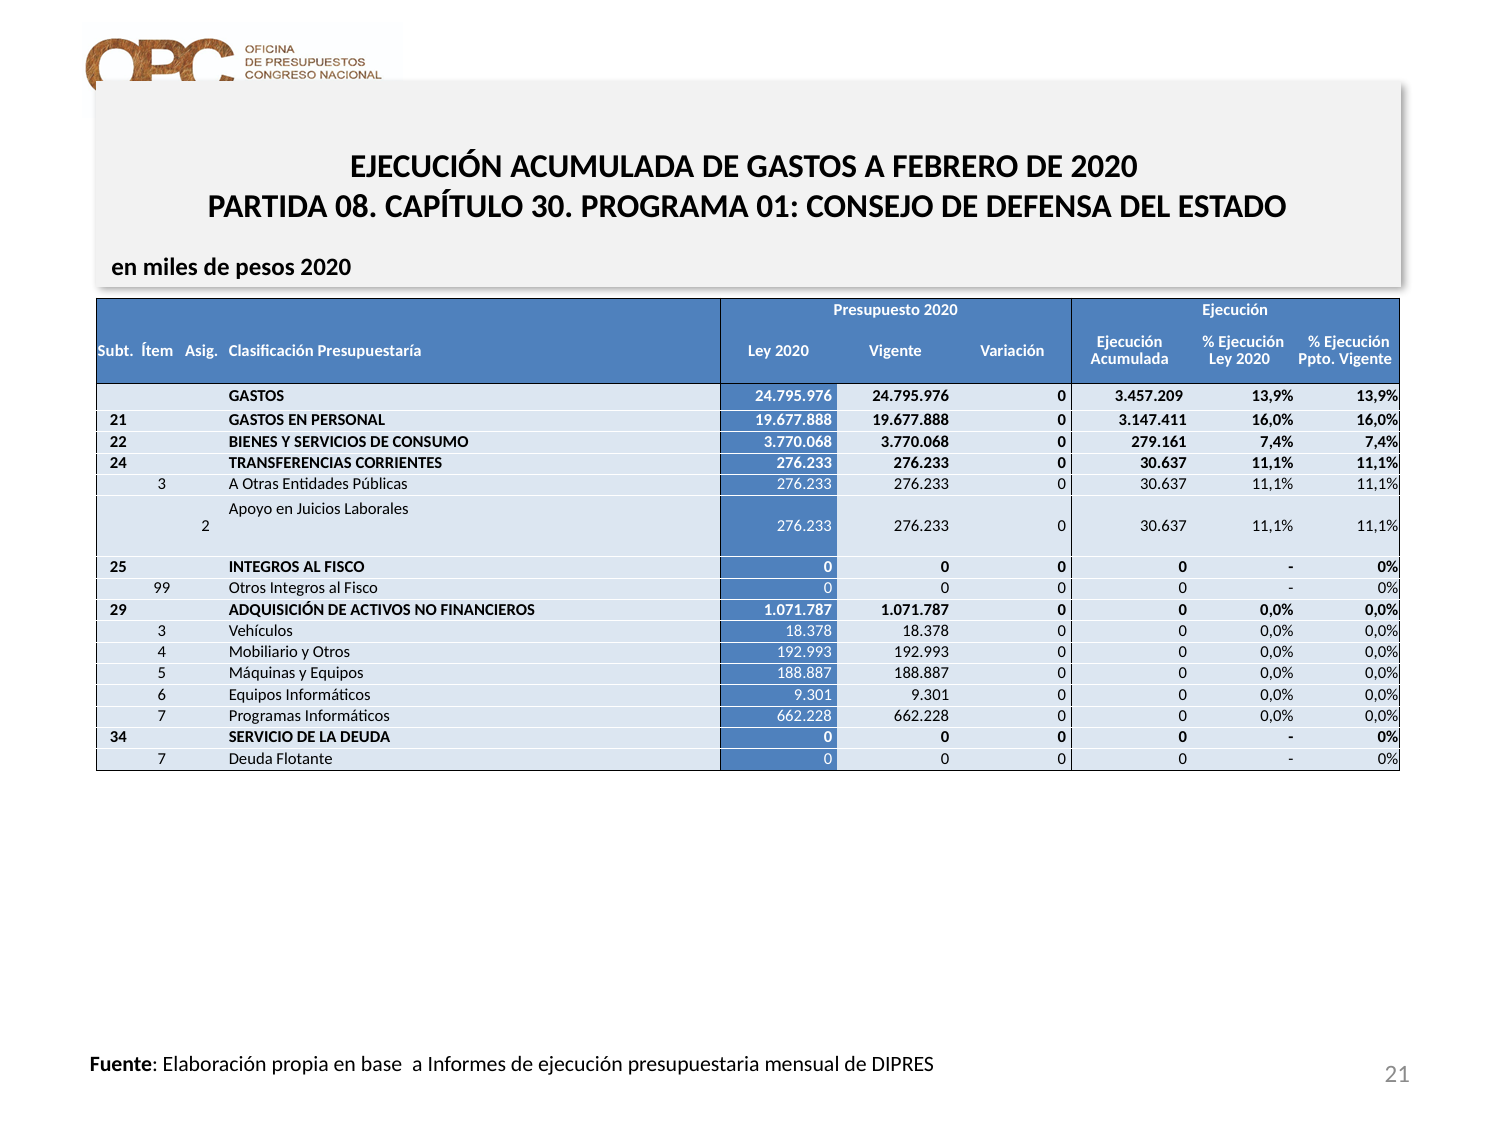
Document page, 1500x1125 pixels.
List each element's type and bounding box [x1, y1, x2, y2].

table_cell [721, 494, 1071, 544]
table_cell [1072, 732, 1399, 752]
table_cell [97, 608, 720, 627]
table_cell [97, 410, 720, 430]
table_cell [97, 732, 720, 752]
table_cell [97, 670, 720, 690]
table_cell [1072, 587, 1399, 607]
table_cell [97, 383, 720, 409]
table_cell [1072, 431, 1399, 451]
table_cell [97, 494, 720, 544]
table_header [97, 299, 720, 319]
table_cell [721, 410, 1071, 430]
table_cell [97, 691, 720, 711]
table_cell [1072, 691, 1399, 711]
table_cell [97, 649, 720, 669]
table_cell [1072, 319, 1399, 382]
slide_number [1074, 1042, 1425, 1103]
table_cell [1072, 452, 1399, 472]
table_cell [97, 452, 720, 472]
table_cell [721, 608, 1071, 627]
table_cell [97, 566, 720, 586]
table_cell [721, 431, 1071, 451]
table_cell [1072, 670, 1399, 690]
picture [82, 22, 403, 118]
table_cell [721, 649, 1071, 669]
table_cell [721, 712, 1071, 731]
table_cell [97, 587, 720, 607]
table_cell [721, 587, 1071, 607]
table_cell [97, 319, 720, 382]
table_cell [1072, 712, 1399, 731]
table_cell [1072, 628, 1399, 648]
title [96, 81, 1400, 286]
table_cell [721, 319, 1071, 382]
table_cell [721, 732, 1071, 752]
table_cell [721, 628, 1071, 648]
table_cell [1072, 383, 1399, 409]
table_cell [1072, 649, 1399, 669]
table_header [1072, 299, 1399, 319]
table_cell [721, 670, 1071, 690]
table_cell [1072, 494, 1399, 544]
table_cell [1072, 545, 1399, 565]
table_cell [721, 545, 1071, 565]
table_cell [1072, 410, 1399, 430]
text_box [96, 243, 1371, 285]
table_cell [97, 431, 720, 451]
table_cell [97, 473, 720, 493]
table_header [721, 299, 1071, 319]
table_cell [721, 383, 1071, 409]
table_cell [97, 628, 720, 648]
table_cell [1072, 608, 1399, 627]
table_cell [97, 712, 720, 731]
table_cell [721, 691, 1071, 711]
table_cell [721, 473, 1071, 493]
table_cell [1072, 566, 1399, 586]
table_cell [1072, 473, 1399, 493]
table_cell [721, 566, 1071, 586]
table_cell [97, 545, 720, 565]
table_cell [721, 452, 1071, 472]
